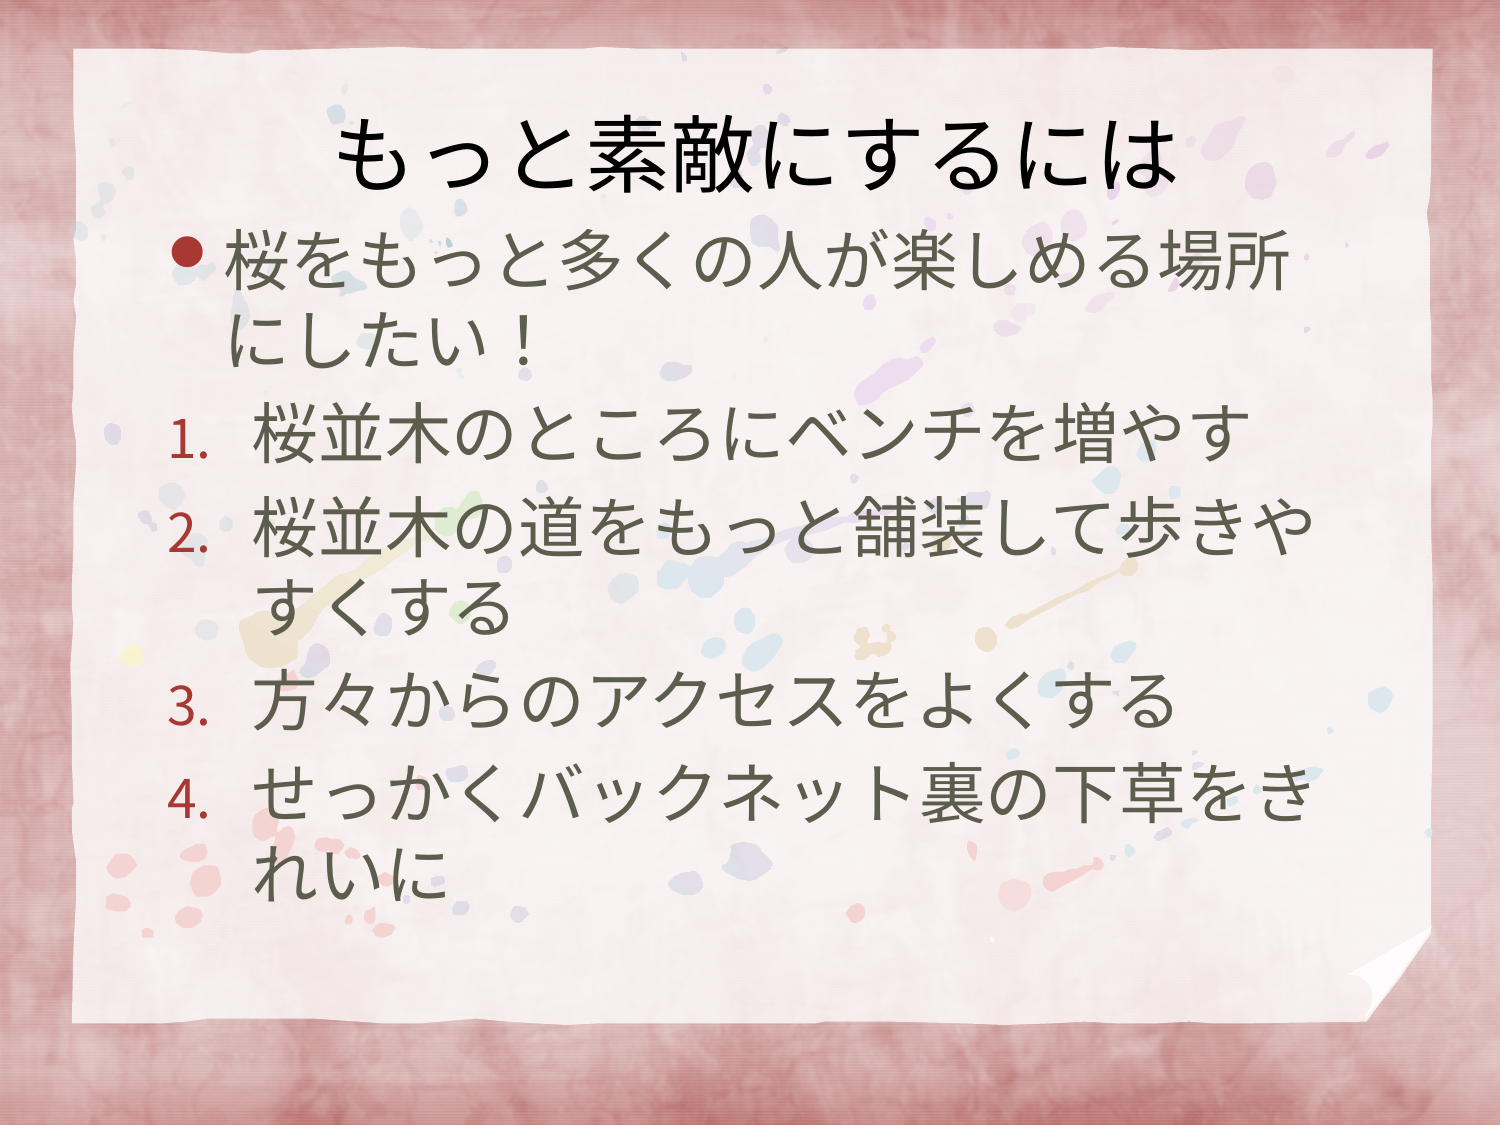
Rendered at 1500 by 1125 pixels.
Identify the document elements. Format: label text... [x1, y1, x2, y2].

list 桜をもっと多くの人が楽しめる場所にしたい！ 桜並木のところにベンチを増やす 桜並木の道をもっと舗装して歩きやすくする 方々からのアクセスをよくする せっかくバックネット裏の下草をきれいに [152, 210, 1360, 954]
title もっと素敵にするには [152, 93, 1360, 210]
